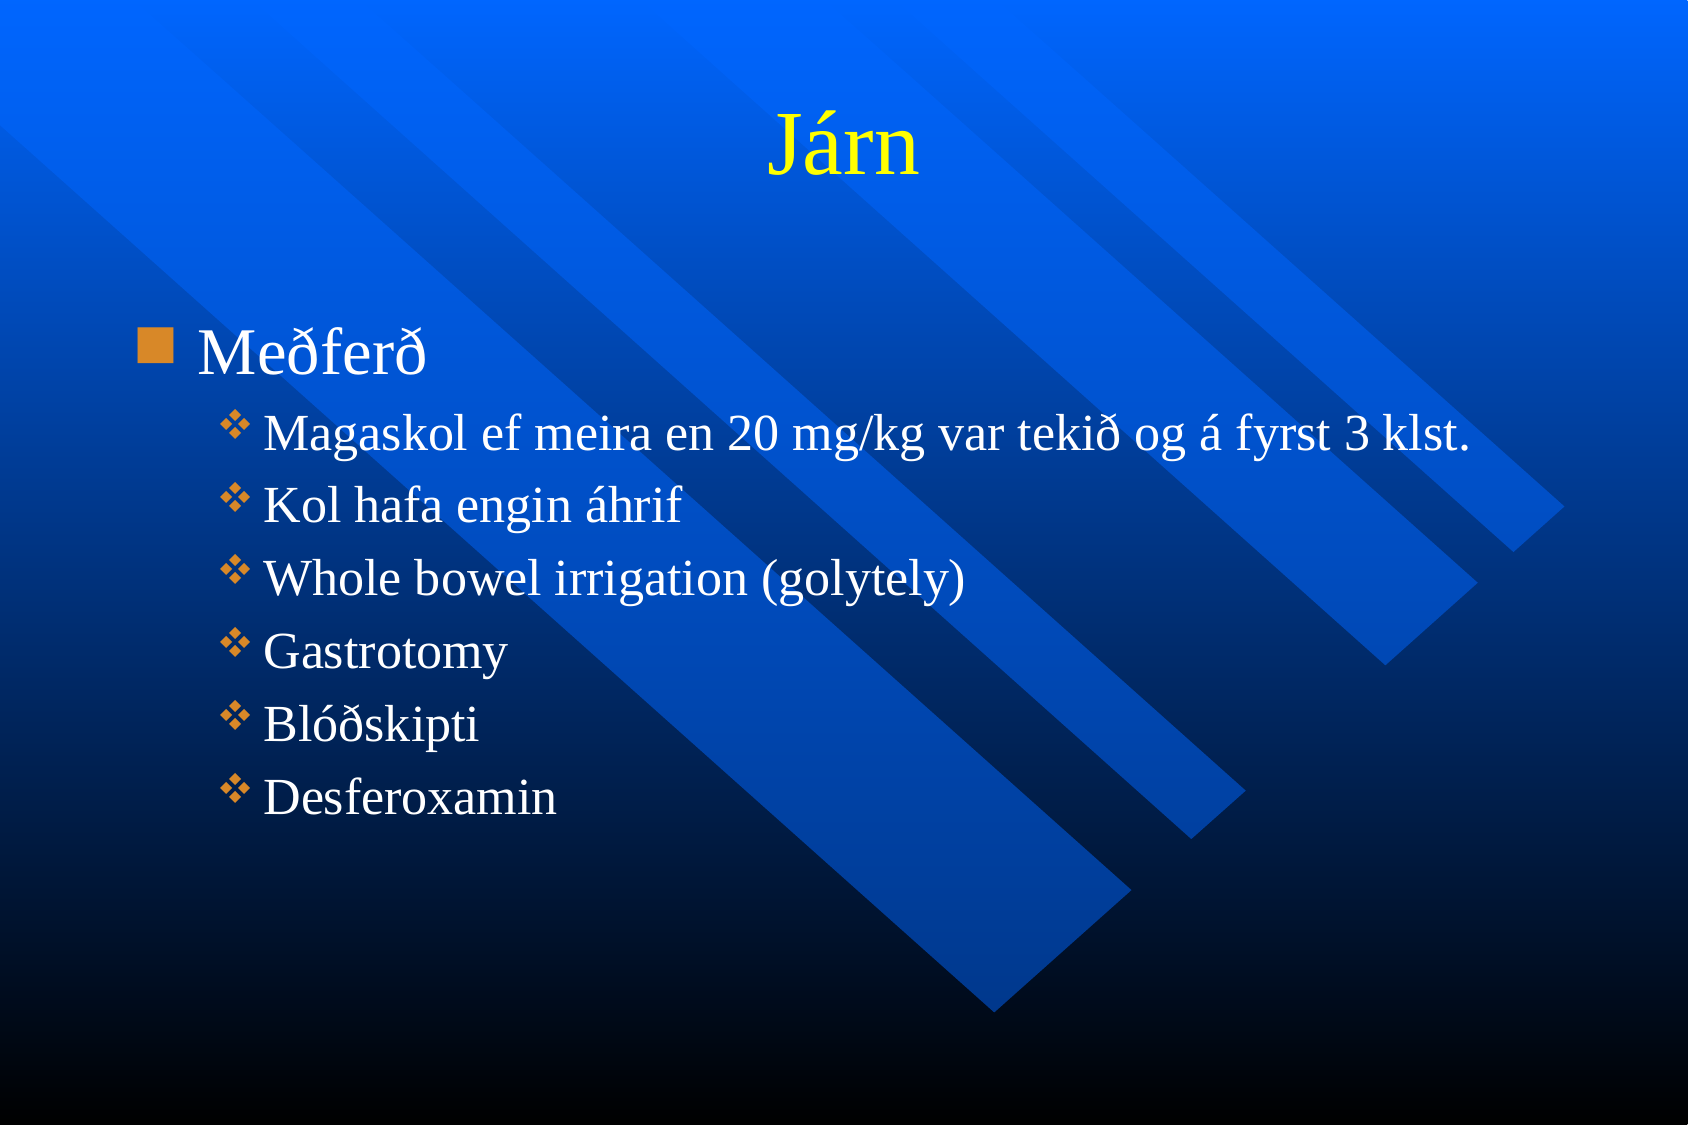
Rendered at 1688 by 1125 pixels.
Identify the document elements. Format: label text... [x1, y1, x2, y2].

list Meðferð Magaskol ef meira en 20 mg/kg var tekið og á fyrst 3 klst. Kol hafa engin áhrif Whole bowel irrigation (golytely) Gastrotomy Blóðskipti Desferoxamin [126, 299, 1562, 976]
title Járn [126, 37, 1562, 238]
